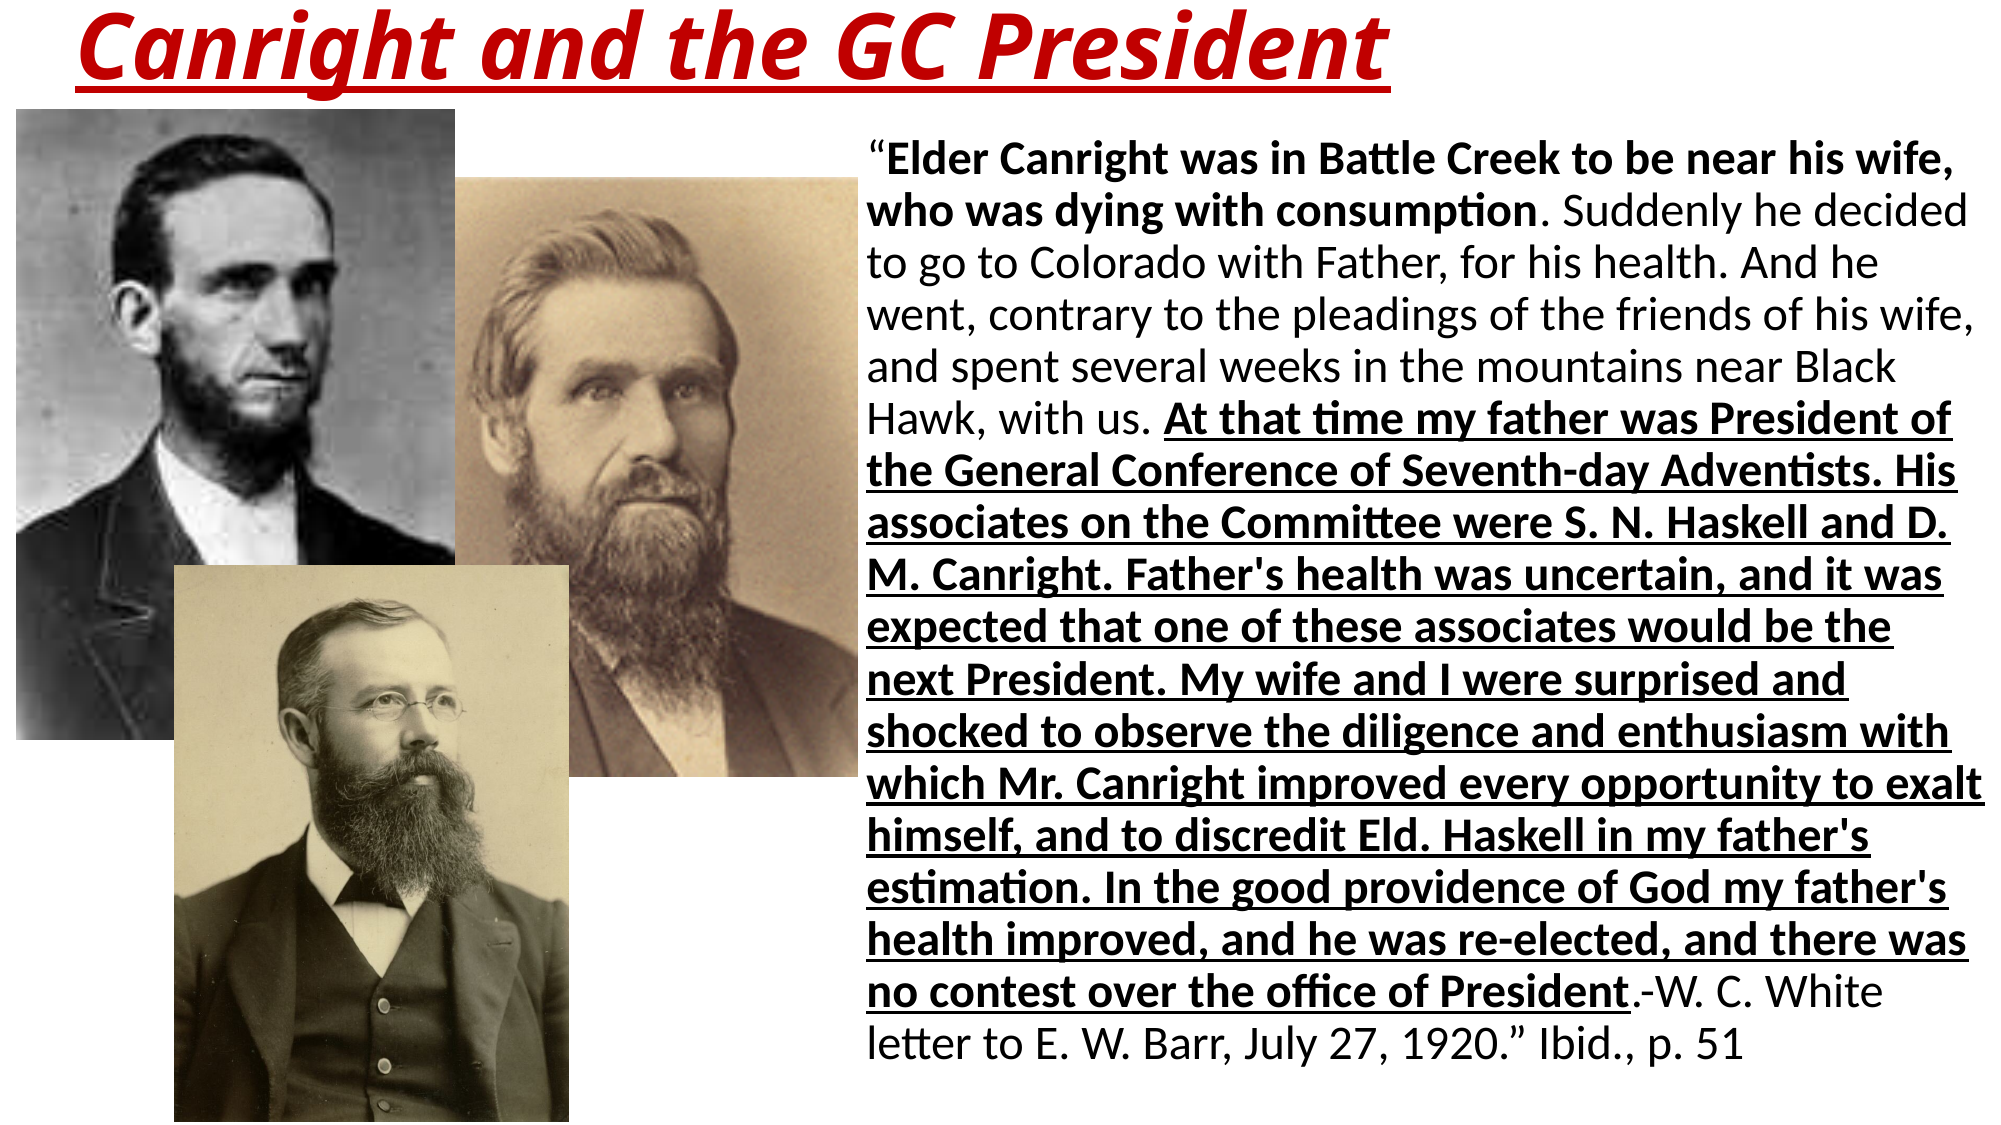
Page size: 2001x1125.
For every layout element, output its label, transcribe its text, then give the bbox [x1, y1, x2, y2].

picture [16, 109, 858, 1122]
list “Elder Canright was in Battle Creek to be near his wife, who was dying with consumption. Suddenly he decided to go to Colorado with Father, for his health. And he went, contrary to the pleadings of the friends of his wife, and spent several weeks in the mountains near Black Hawk, with us. At that time my father was President of the General Conference of Seventh-day Adventists. His associates on the Committee were S. N. Haskell and D. M. Canright. Father's health was uncertain, and it was expected that one of these associates would be the next President. My wife and I were surprised and shocked to observe the diligence and enthusiasm with which Mr. Canright improved every opportunity to exalt himself, and to discredit Eld. Haskell in my father's estimation. In the good providence of God my father's health improved, and he was re-elected, and there was no contest over the office of President.-W. C. White letter to E. W. Barr, July 27, 1920.” Ibid., p. 51 [851, 125, 2000, 1125]
title Canright and the GC President [60, 0, 1700, 125]
